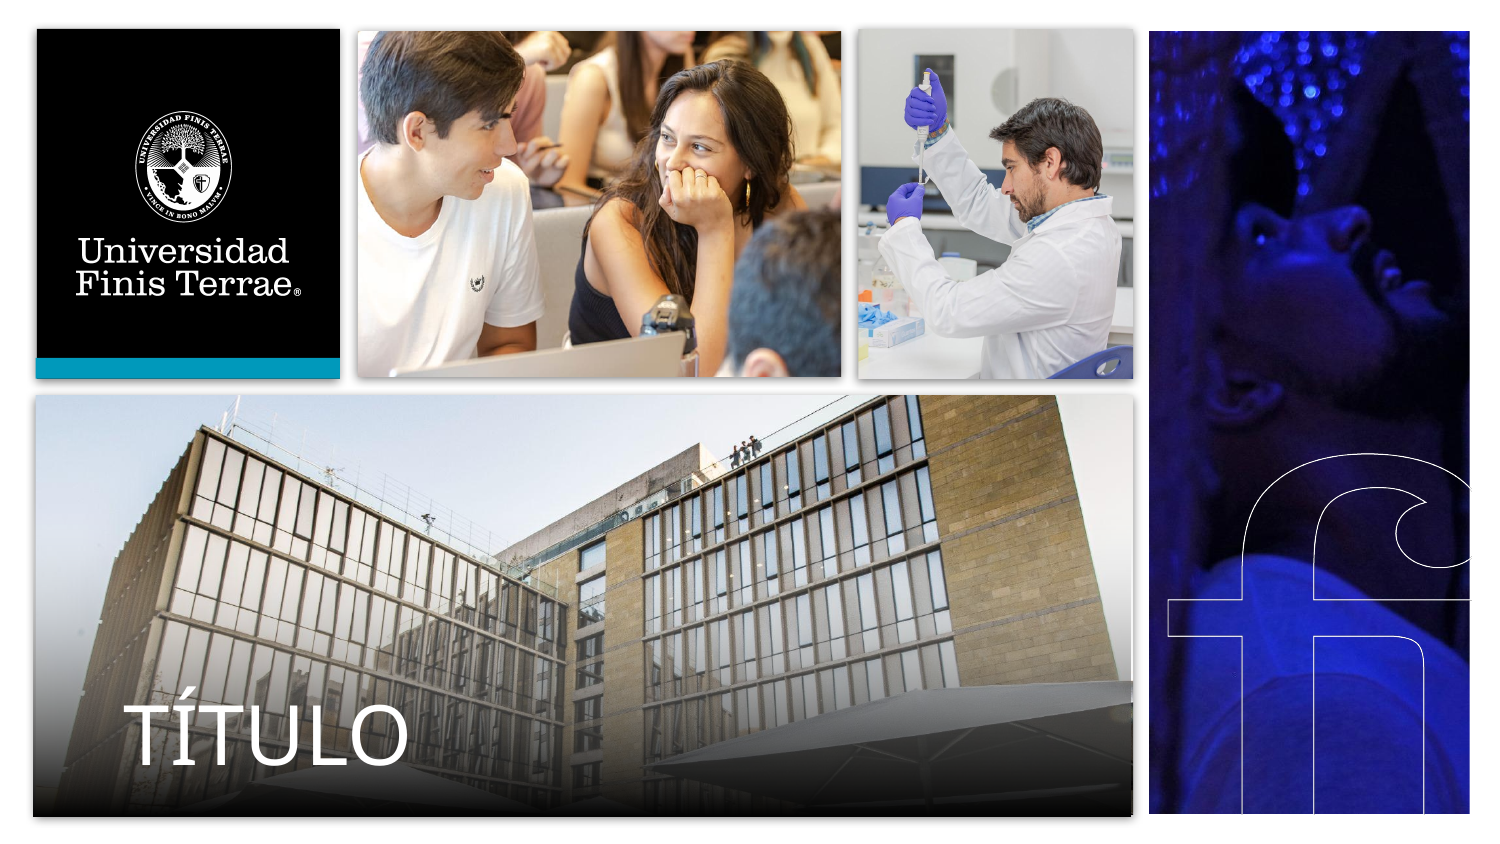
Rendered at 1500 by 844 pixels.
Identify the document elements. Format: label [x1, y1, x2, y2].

picture [357, 30, 842, 377]
text_box [35, 28, 341, 379]
picture [858, 28, 1134, 379]
picture [1148, 30, 1473, 815]
picture [35, 395, 1134, 815]
